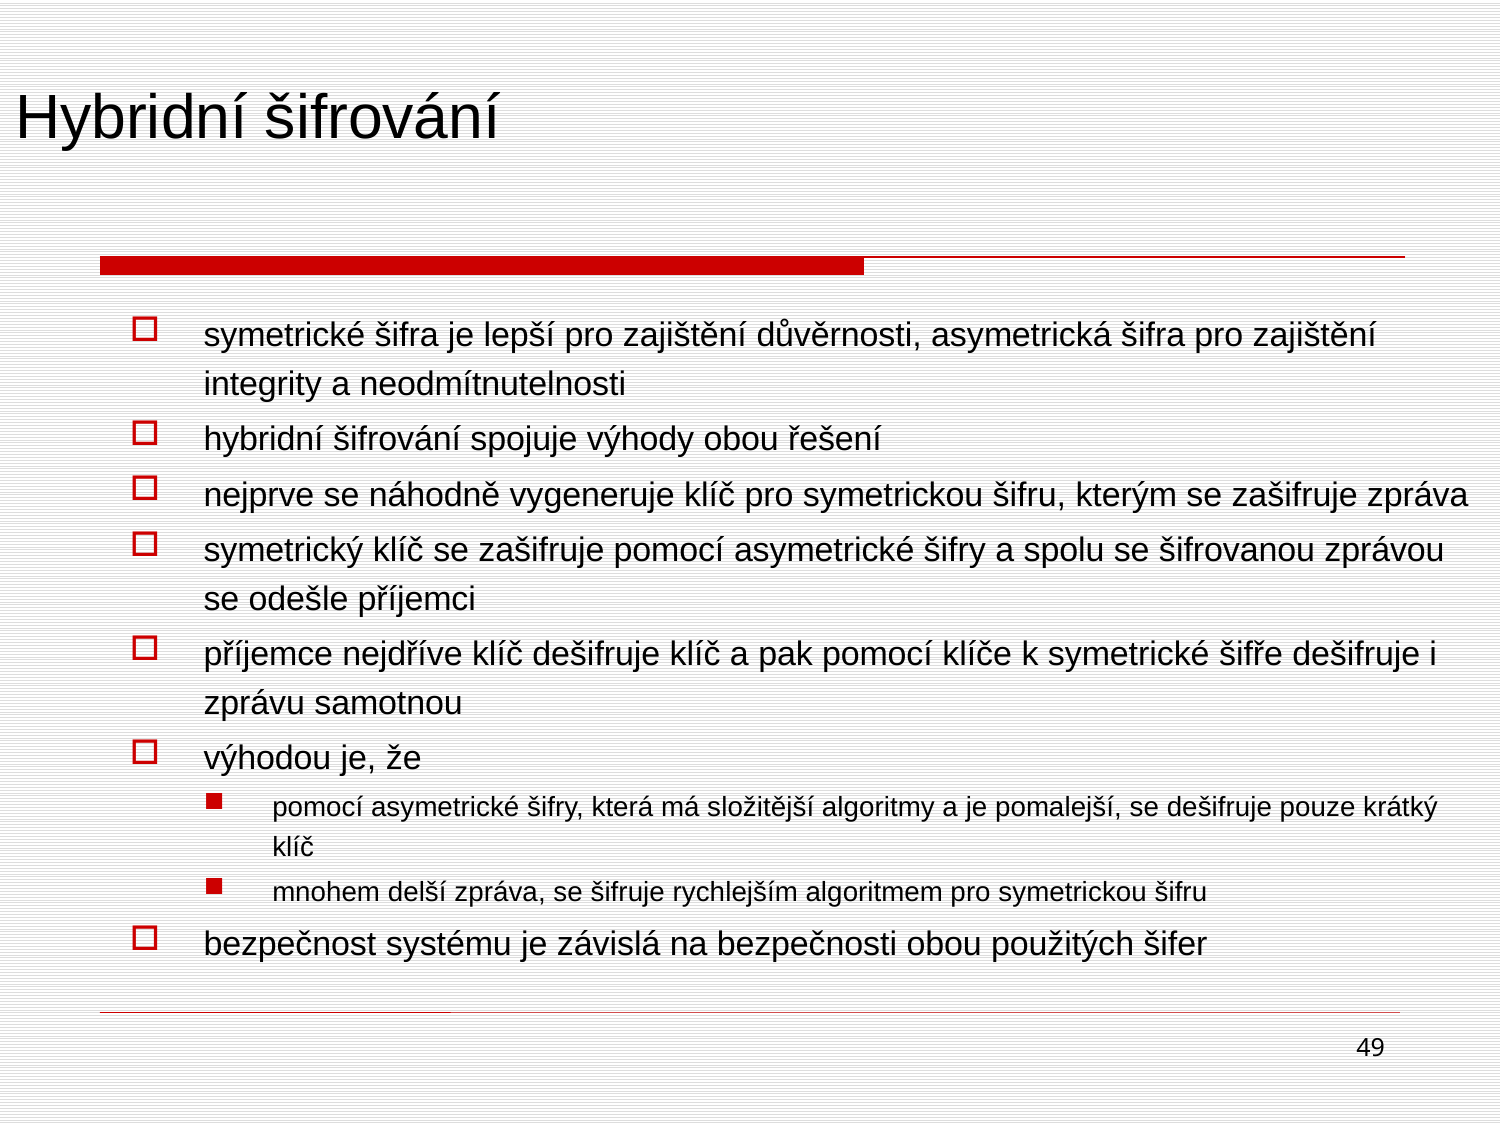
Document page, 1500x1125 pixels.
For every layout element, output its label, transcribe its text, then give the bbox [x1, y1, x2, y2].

slide_number 49 [1074, 1024, 1401, 1103]
list symetrické šifra je lepší pro zajištění důvěrnosti, asymetrická šifra pro zajištění integrity a neodmítnutelnosti hybridní šifrování spojuje výhody obou řešení nejprve se náhodně vygeneruje klíč pro symetrickou šifru, kterým se zašifruje zpráva symetrický klíč se zašifruje pomocí asymetrické šifry a spolu se šifrovanou zprávou se odešle příjemci příjemce nejdříve klíč dešifruje klíč a pak pomocí klíče k symetrické šifře dešifruje i zprávu samotnou výhodou je, že pomocí asymetrické šifry, která má složitější algoritmy a je pomalejší, se dešifruje pouze krátký klíč mnohem delší zpráva, se šifruje rychlejším algoritmem pro symetrickou šifru bezpečnost systému je závislá na bezpečnosti obou použitých šifer [114, 297, 1500, 1000]
title Hybridní šifrování [0, 11, 1500, 216]
